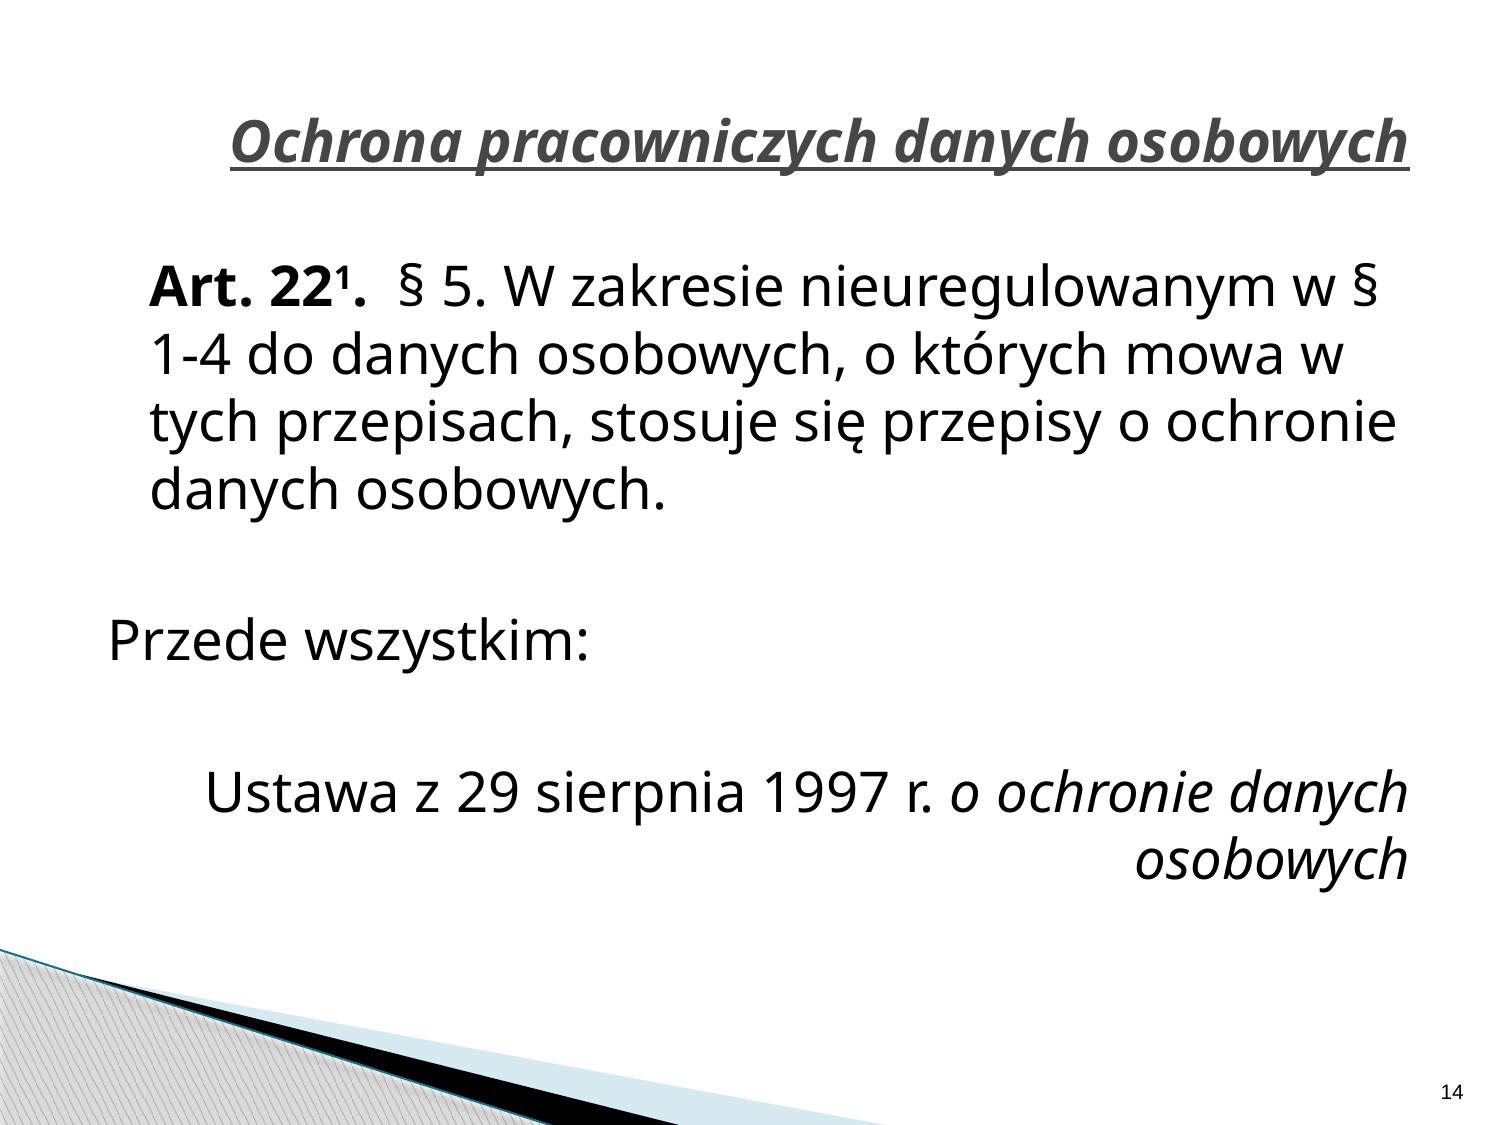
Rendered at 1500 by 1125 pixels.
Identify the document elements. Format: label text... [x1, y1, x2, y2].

slide_number 14 [1418, 1051, 1479, 1112]
title Ochrona pracowniczych danych osobowych [75, 45, 1425, 233]
list Art. 221. § 5. W zakresie nieuregulowanym w § 1-4 do danych osobowych, o których mowa w tych przepisach, stosuje się przepisy o ochronie danych osobowych. Przede wszystkim: Ustawa z 29 sierpnia 1997 r. o ochronie danych osobowych [74, 242, 1426, 986]
